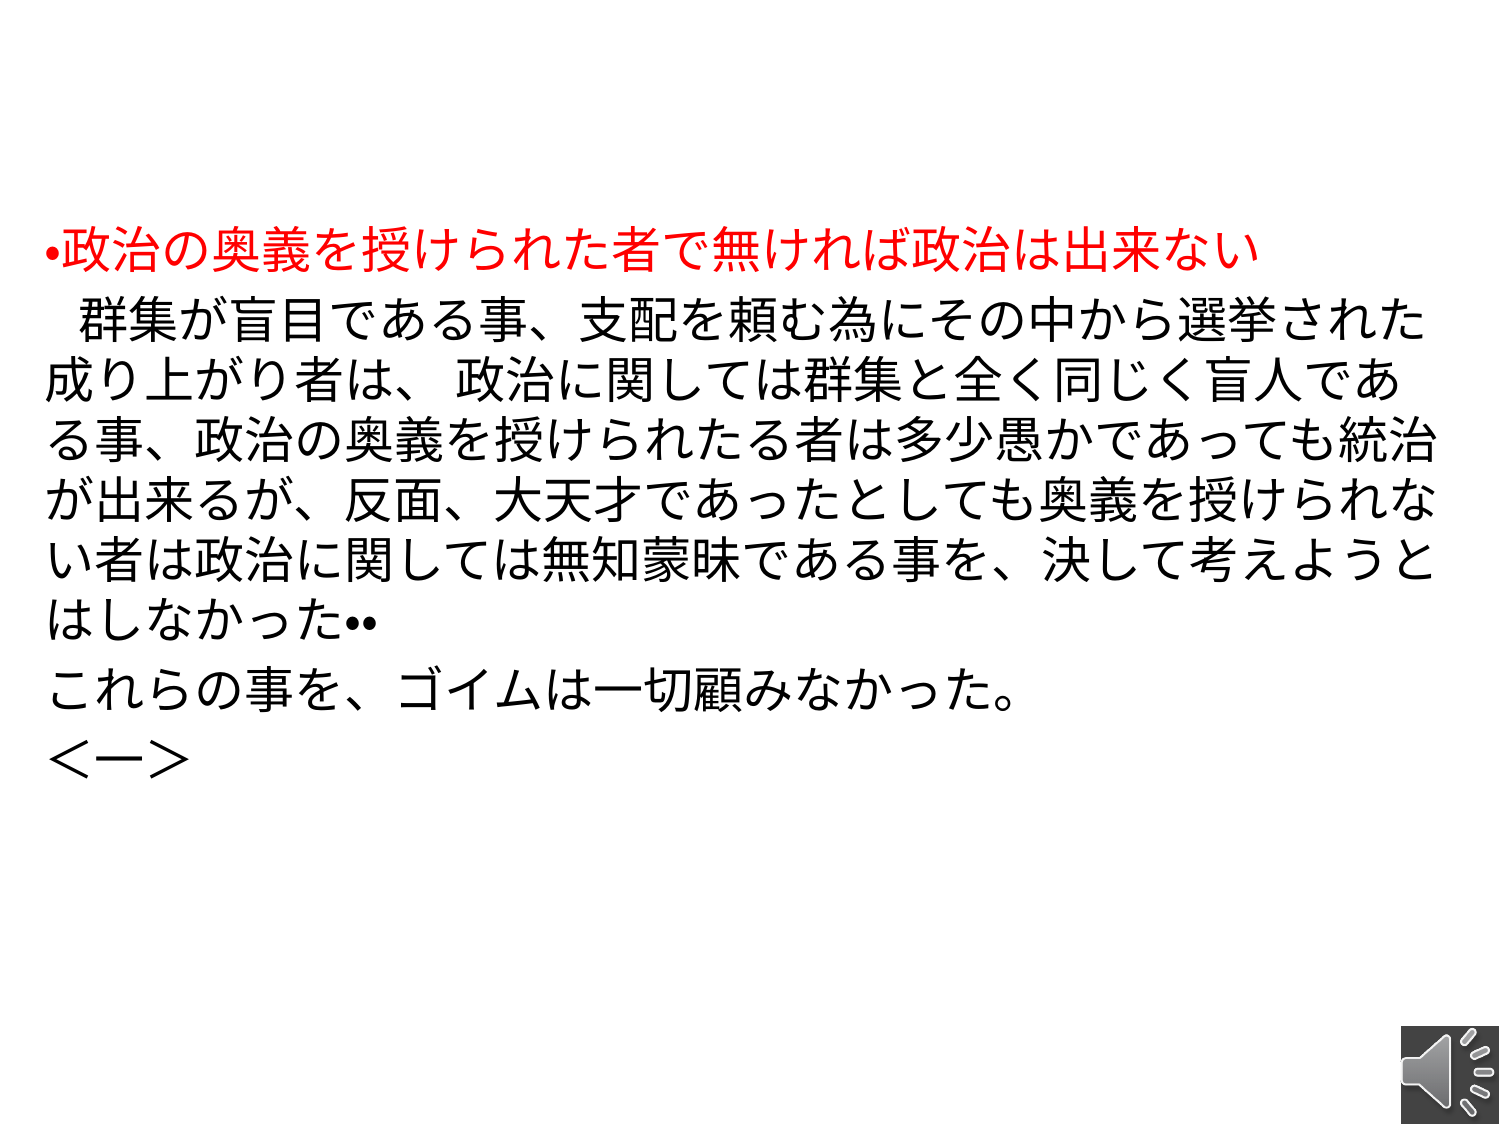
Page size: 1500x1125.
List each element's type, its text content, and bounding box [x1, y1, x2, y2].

picture [1399, 1024, 1500, 1125]
list ・政治の奥義を授けられた者で無ければ政治は出来ない 群集が盲目である事、支配を頼む為にその中から選挙された成り上がり者は、 政治に関しては群集と全く同じく盲人である事、政治の奥義を授けられたる者は多少愚かであっても統治が出来るが、反面、大天才であったとしても奥義を授けられない者は政治に関しては無知蒙昧である事を、決して考えようとはしなかった・・ これらの事を、ゴイムは一切顧みなかった。 ＜一＞ [29, 30, 1459, 976]
